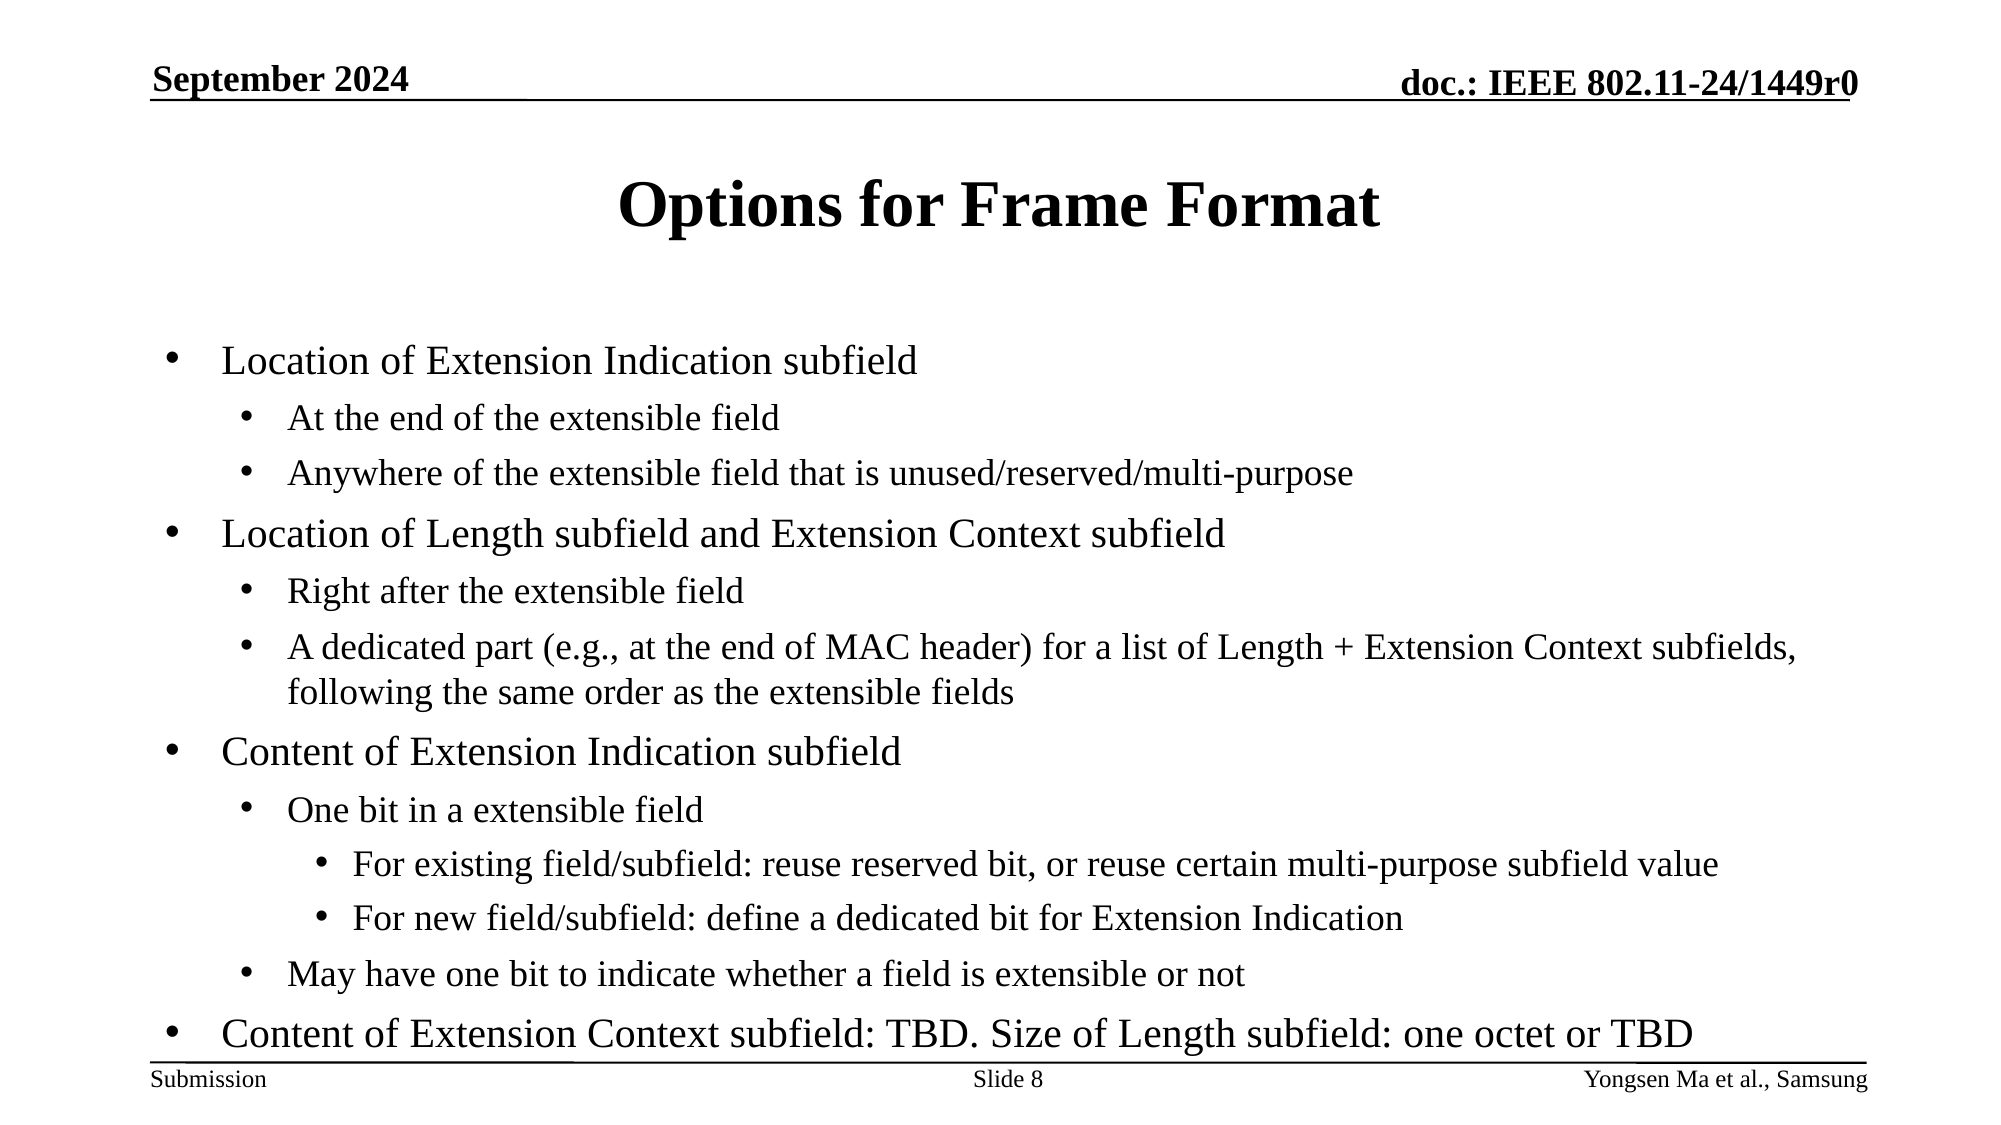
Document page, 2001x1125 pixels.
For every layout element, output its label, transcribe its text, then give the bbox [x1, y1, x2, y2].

title Options for Frame Format [149, 112, 1850, 288]
footer Yongsen Ma et al., Samsung [1171, 1061, 1869, 1093]
list Location of Extension Indication subfield At the end of the extensible field Anywhere of the extensible field that is unused/reserved/multi-purpose Location of Length subfield and Extension Context subfield Right after the extensible field A dedicated part (e.g., at the end of MAC header) for a list of Length + Extension Context subfields, following the same order as the extensible fields Content of Extension Indication subfield One bit in a extensible field For existing field/subfield: reuse reserved bit, or reuse certain multi-purpose subfield value For new field/subfield: define a dedicated bit for Extension Indication May have one bit to indicate whether a field is extensible or not Content of Extension Context subfield: TBD. Size of Length subfield: one octet or TBD [149, 324, 1850, 1000]
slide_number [152, 54, 563, 100]
slide_number Slide 8 [950, 1061, 1067, 1123]
